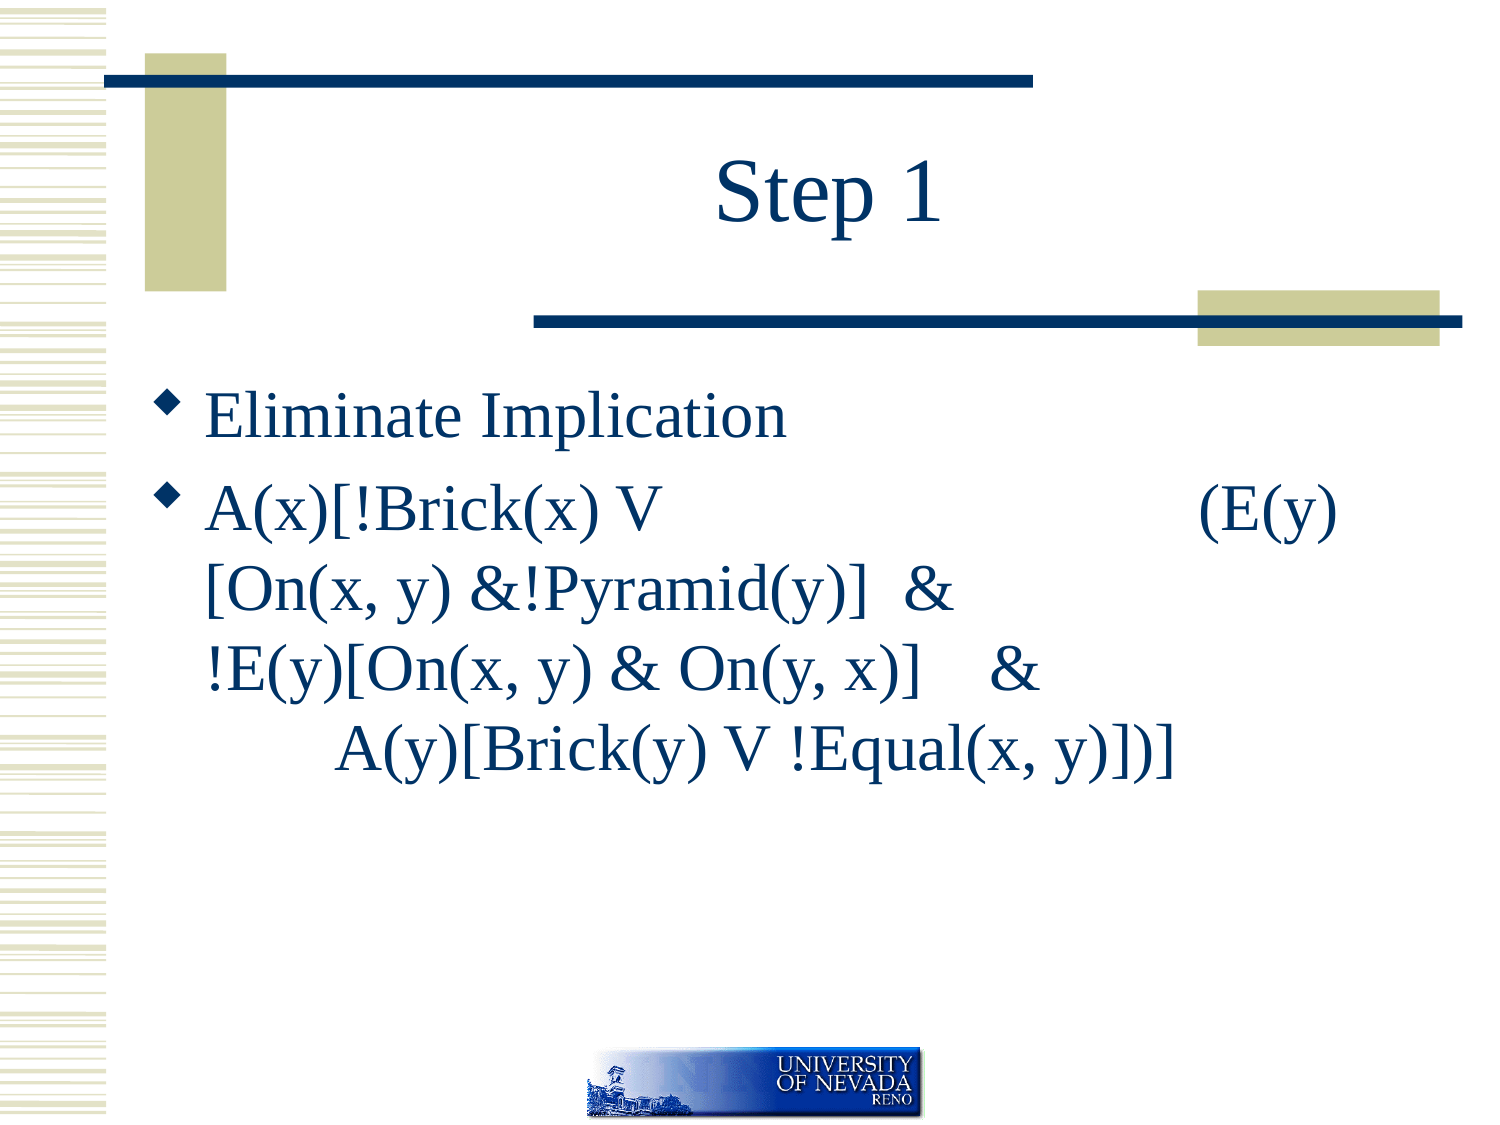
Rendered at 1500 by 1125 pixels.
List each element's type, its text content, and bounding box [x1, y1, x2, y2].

list Eliminate Implication A(x)[!Brick(x) V (E(y)[On(x, y) &!Pyramid(y)] & !E(y)[On(x, y) & On(y, x)] & A(y)[Brick(y) V !Equal(x, y)])] [132, 363, 1439, 1000]
picture [587, 1047, 925, 1125]
title Step 1 [225, 99, 1436, 288]
